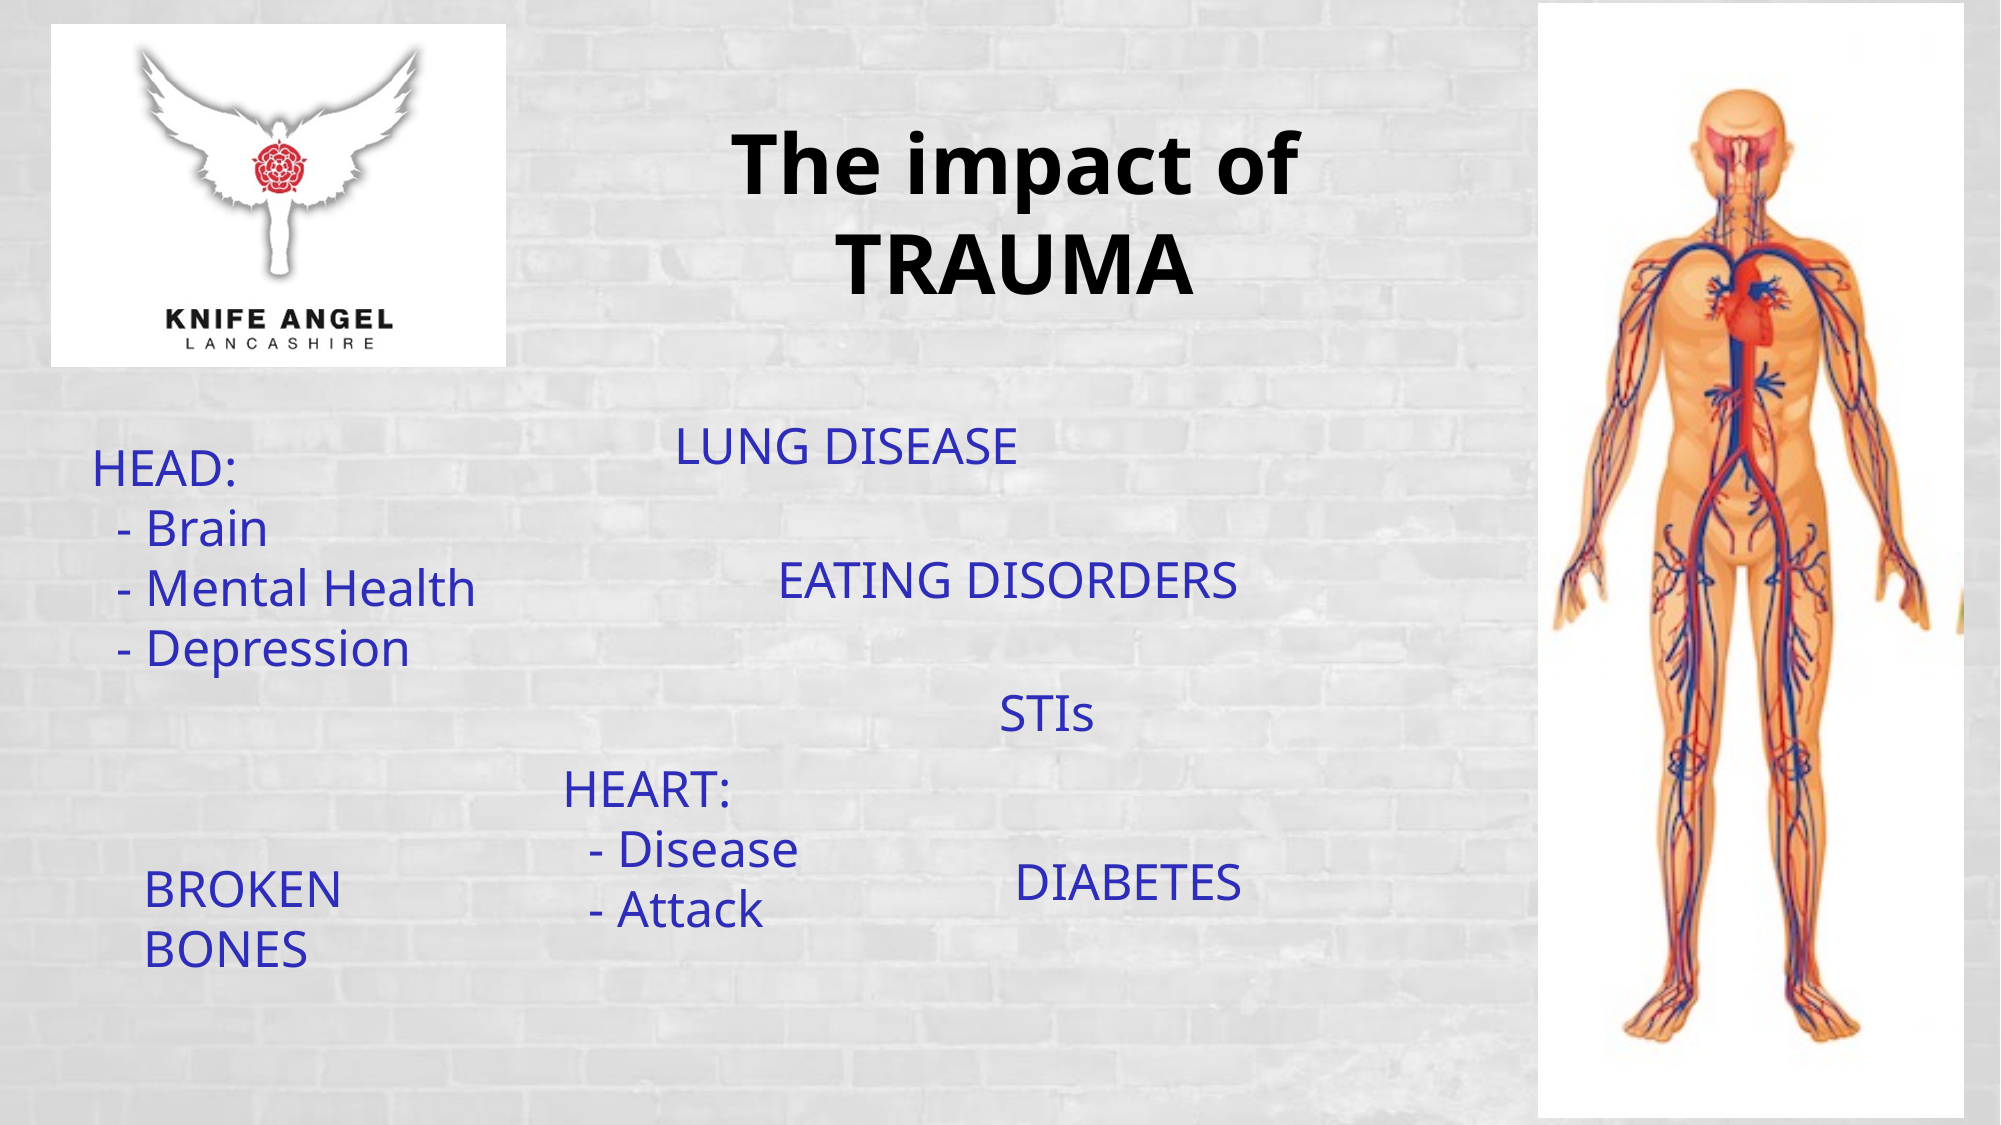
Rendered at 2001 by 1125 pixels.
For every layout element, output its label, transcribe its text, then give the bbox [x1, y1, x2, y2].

text_box BROKEN BONES [129, 850, 515, 986]
picture [0, 0, 2001, 1125]
text_box HEART: - Disease - Attack [547, 750, 1068, 945]
title The impact of TRAUMA [595, 109, 1435, 313]
text_box EATING DISORDERS [762, 541, 1368, 617]
text_box LUNG DISEASE [659, 407, 1179, 483]
text_box DIABETES [999, 842, 1520, 918]
text_box STIs [984, 674, 1179, 750]
text_box HEAD: - Brain - Mental Health - Depression [76, 429, 596, 685]
